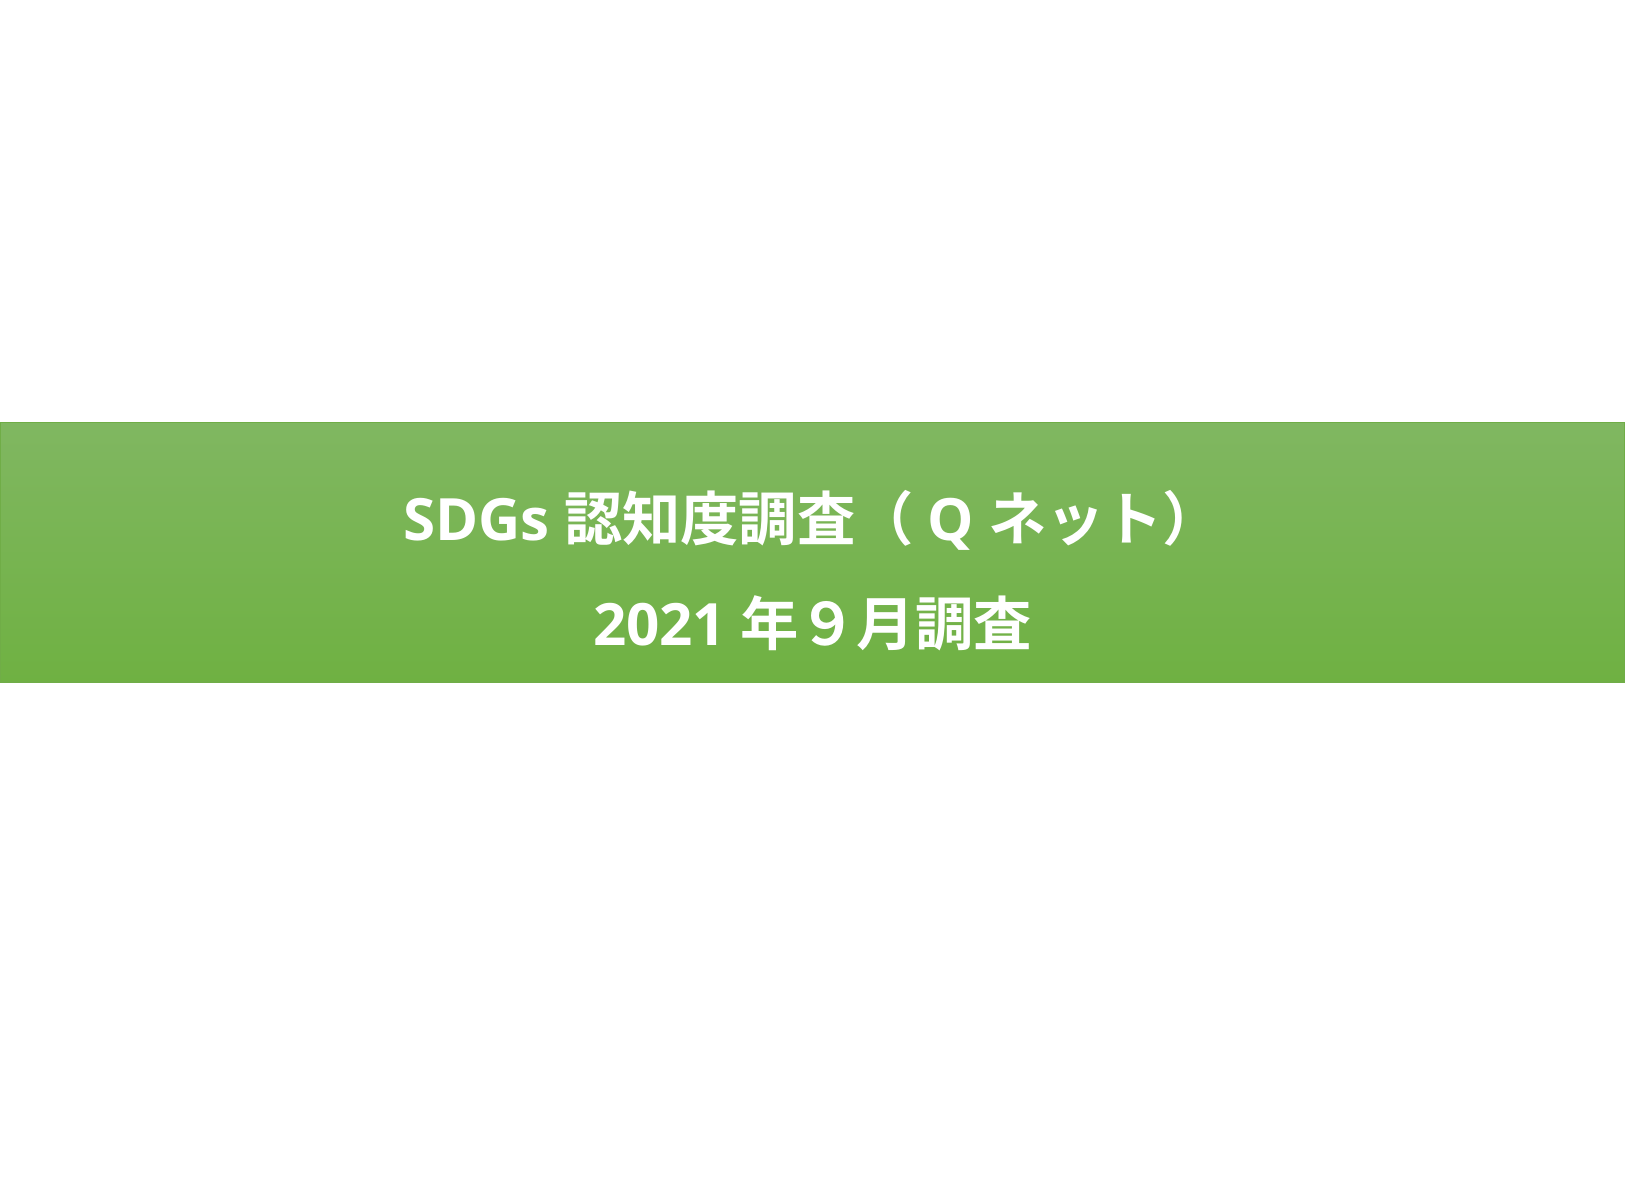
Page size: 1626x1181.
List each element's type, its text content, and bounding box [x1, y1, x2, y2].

text_box SDGs認知度調査（Qネット） 2021年９月調査 [0, 422, 1625, 683]
